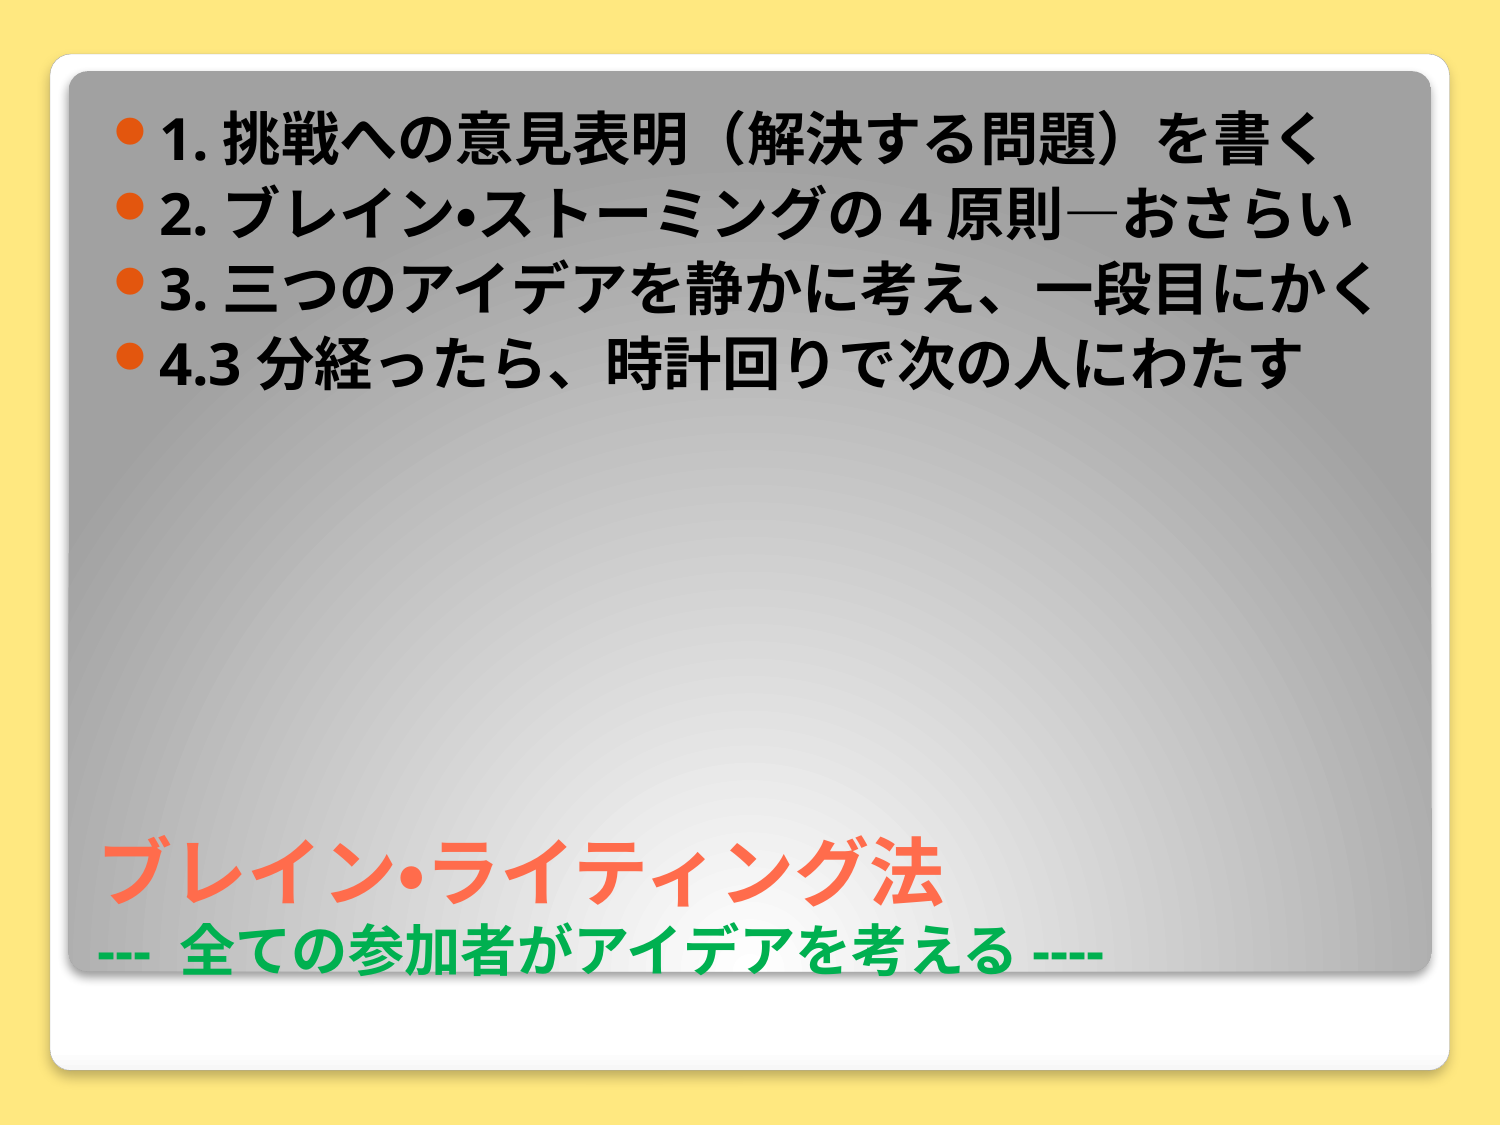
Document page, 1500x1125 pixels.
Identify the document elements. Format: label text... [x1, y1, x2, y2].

list 1.挑戦への意見表明（解決する問題）を書く 2.ブレイン・ストーミングの4原則—おさらい 3.三つのアイデアを静かに考え、一段目にかく 4.3分経ったら、時計回りで次の人にわたす [82, 86, 1425, 774]
title ブレイン・ライティング法 --- 全ての参加者がアイデアを考える---- [82, 817, 1425, 990]
